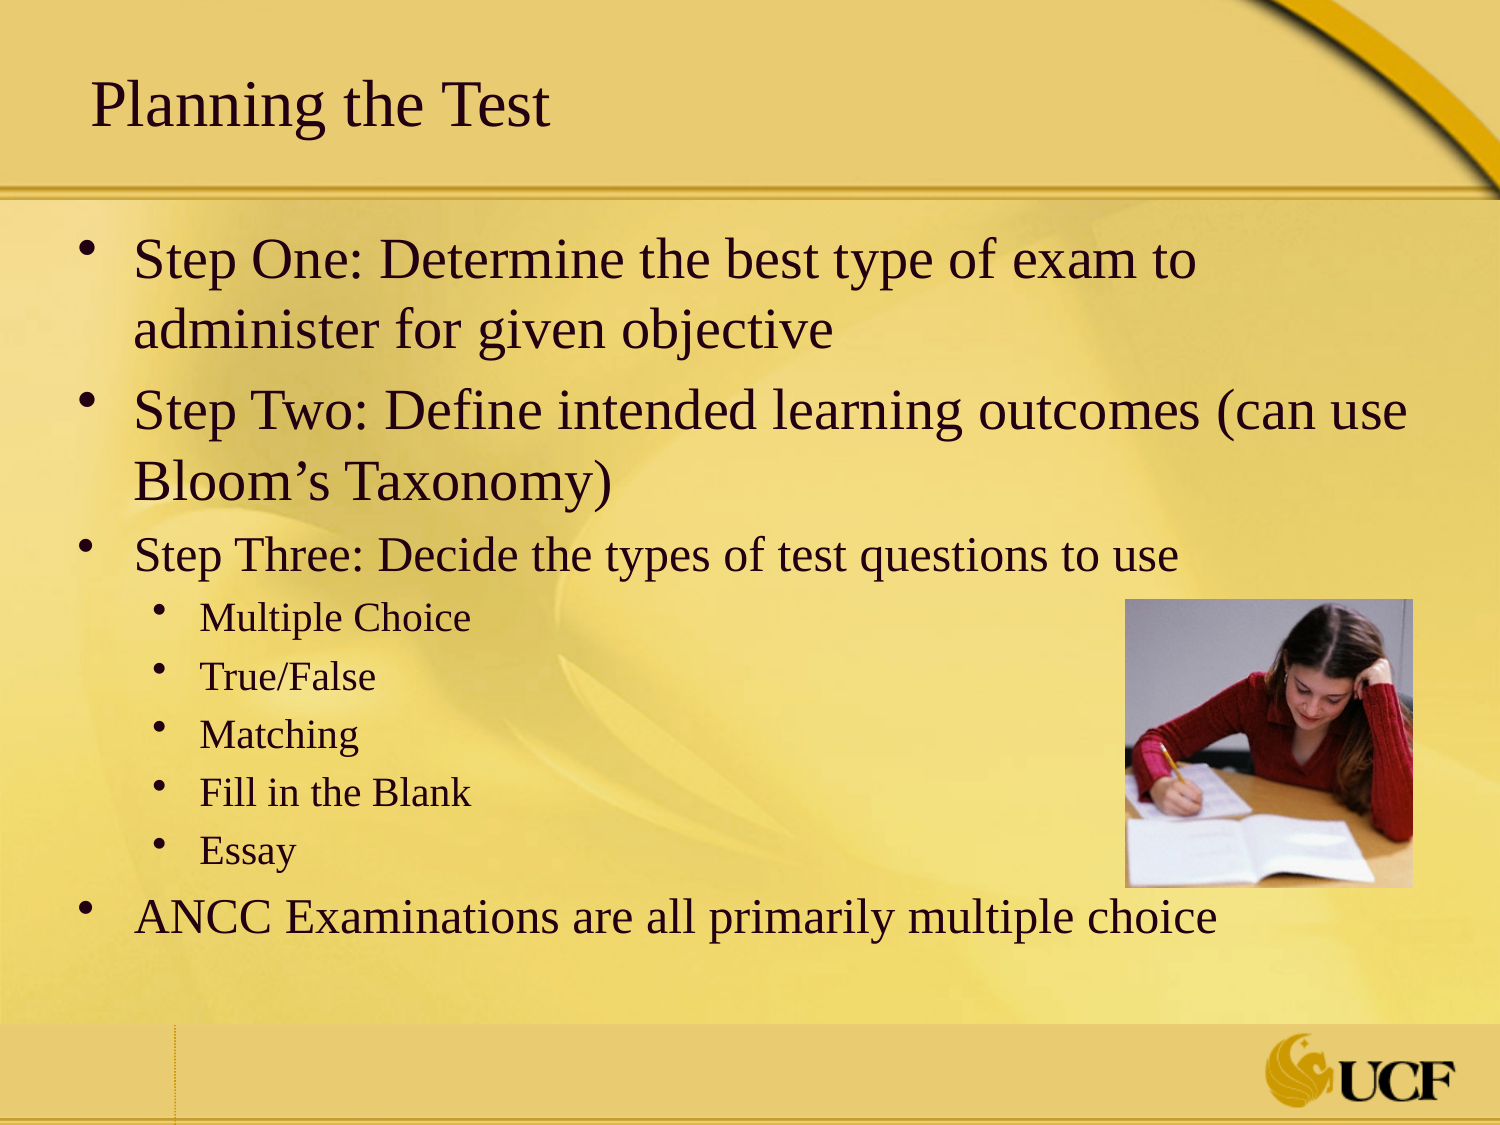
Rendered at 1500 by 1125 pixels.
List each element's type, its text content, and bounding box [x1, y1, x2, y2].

title Planning the Test [75, 0, 1263, 200]
list Step One: Determine the best type of exam to administer for given objective Step Two: Define intended learning outcomes (can use Bloom’s Taxonomy) Step Three: Decide the types of test questions to use Multiple Choice True/False Matching Fill in the Blank Essay ANCC Examinations are all primarily multiple choice [62, 212, 1450, 950]
picture [0, 0, 1500, 1125]
